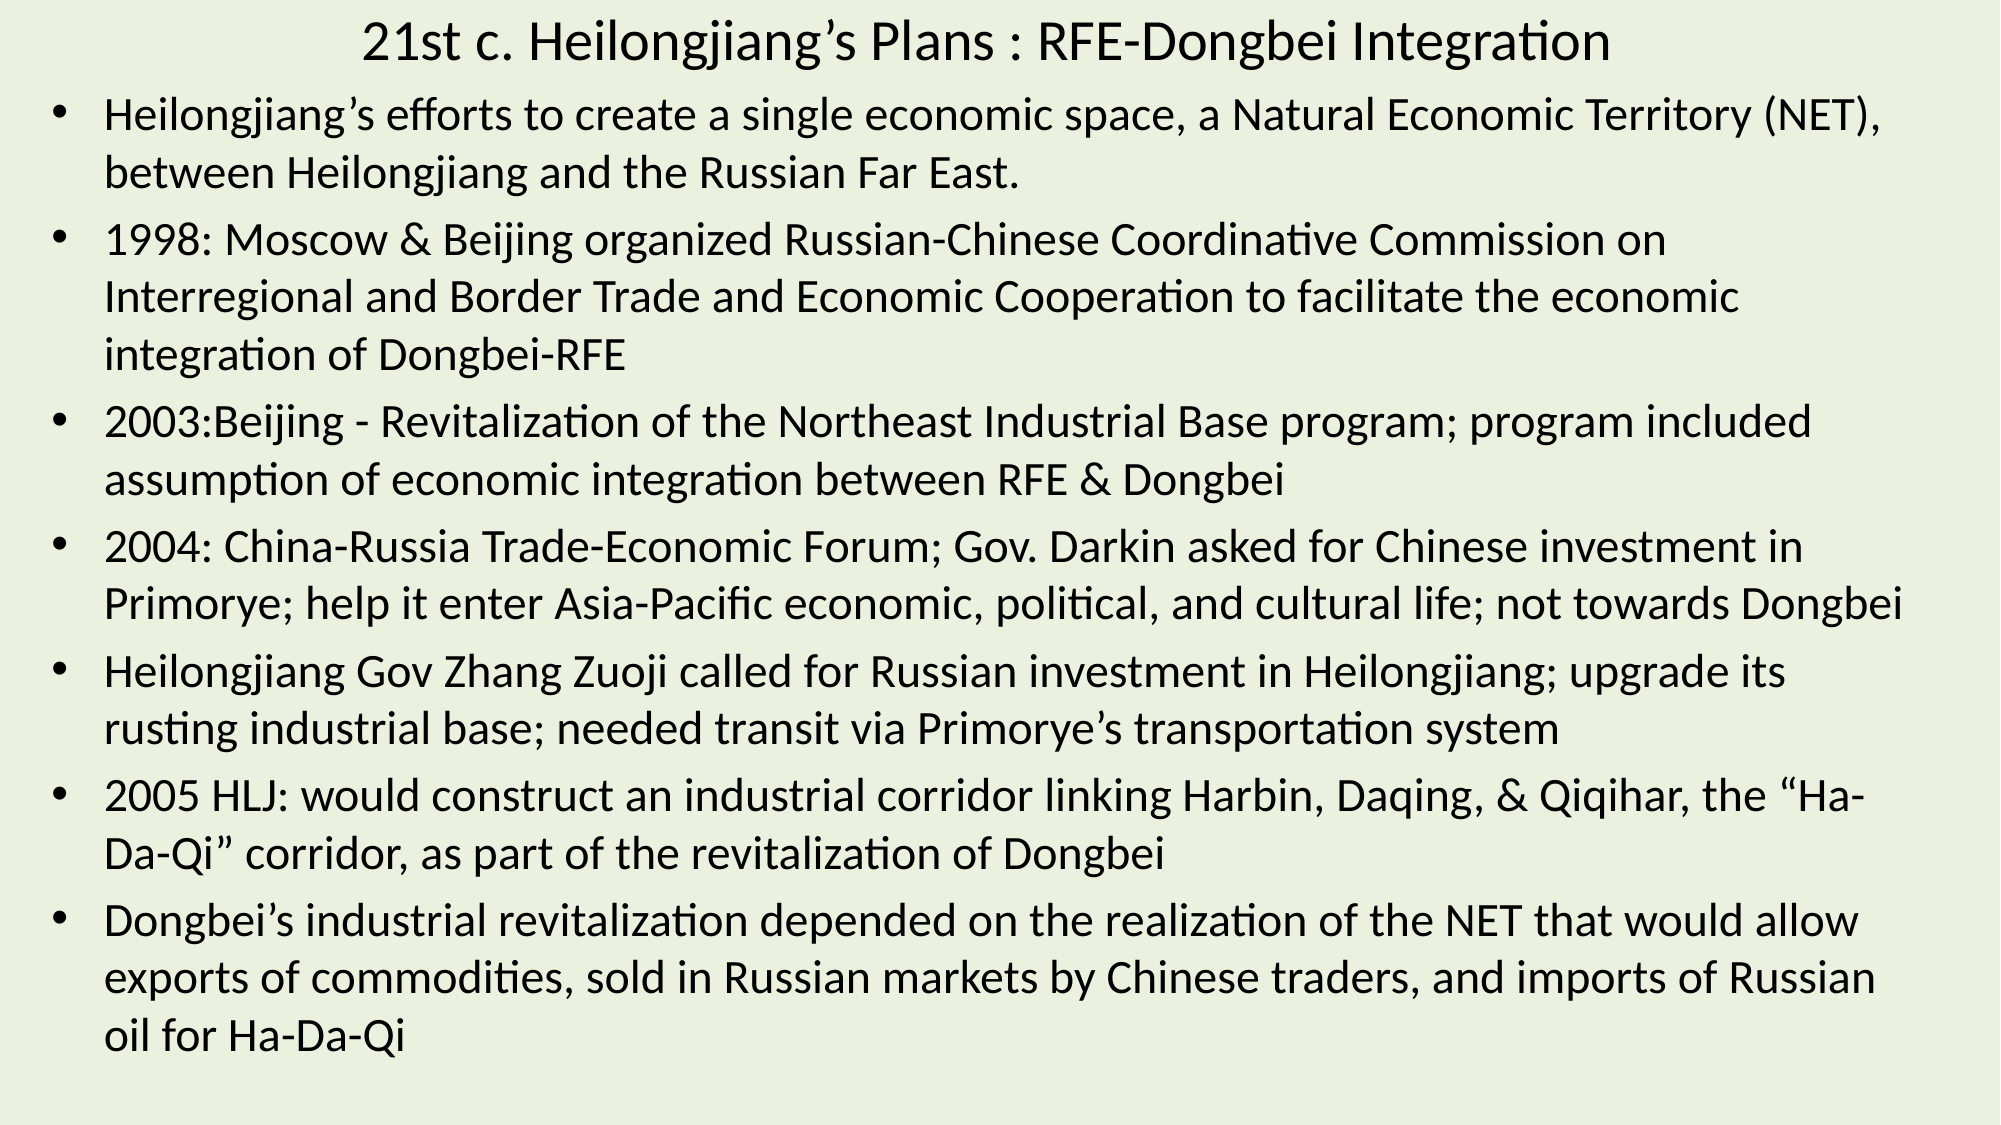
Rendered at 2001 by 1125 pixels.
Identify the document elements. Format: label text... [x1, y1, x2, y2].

list Heilongjiang’s efforts to create a single economic space, a Natural Economic Territory (NET), between Heilongjiang and the Russian Far East. 1998: Moscow & Beijing organized Russian-Chinese Coordinative Commission on Interregional and Border Trade and Economic Cooperation to facilitate the economic integration of Dongbei-RFE 2003:Beijing - Revitalization of the Northeast Industrial Base program; program included assumption of economic integration between RFE & Dongbei 2004: China-Russia Trade-Economic Forum; Gov. Darkin asked for Chinese investment in Primorye; help it enter Asia-Pacific economic, political, and cultural life; not towards Dongbei Heilongjiang Gov Zhang Zuoji called for Russian investment in Heilongjiang; upgrade its rusting industrial base; needed transit via Primorye’s transportation system 2005 HLJ: would construct an industrial corridor linking Harbin, Daqing, & Qiqihar, the “Ha-Da-Qi” corridor, as part of the revitalization of Dongbei Dongbei’s industrial revitalization depended on the realization of the NET that would allow exports of commodities, sold in Russian markets by Chinese traders, and imports of Russian oil for Ha-Da-Qi [36, 75, 1923, 1125]
title 21st c. Heilongjiang’s Plans : RFE-Dongbei Integration [0, 0, 1975, 75]
